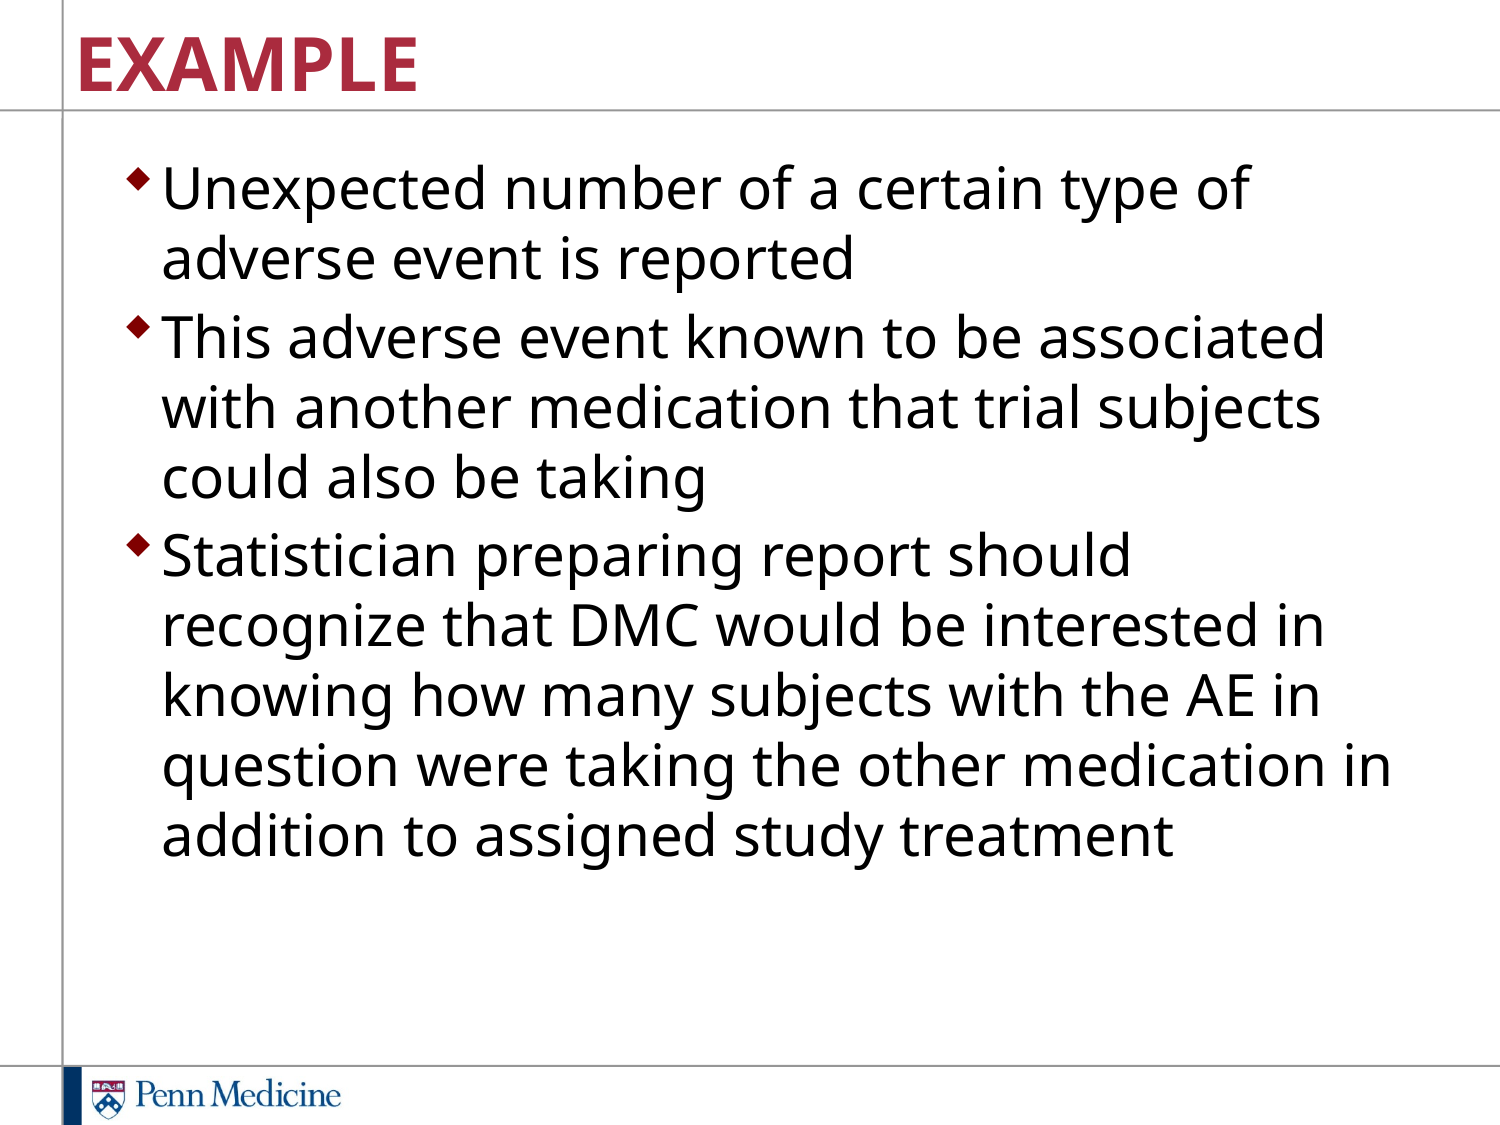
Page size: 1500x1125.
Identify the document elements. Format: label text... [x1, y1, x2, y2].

title EXAMPLE [74, 14, 1473, 107]
picture [86, 1076, 349, 1121]
list Unexpected number of a certain type of adverse event is reported This adverse event known to be associated with another medication that trial subjects could also be taking Statistician preparing report should recognize that DMC would be interested in knowing how many subjects with the AE in question were taking the other medication in addition to assigned study treatment [121, 135, 1406, 892]
